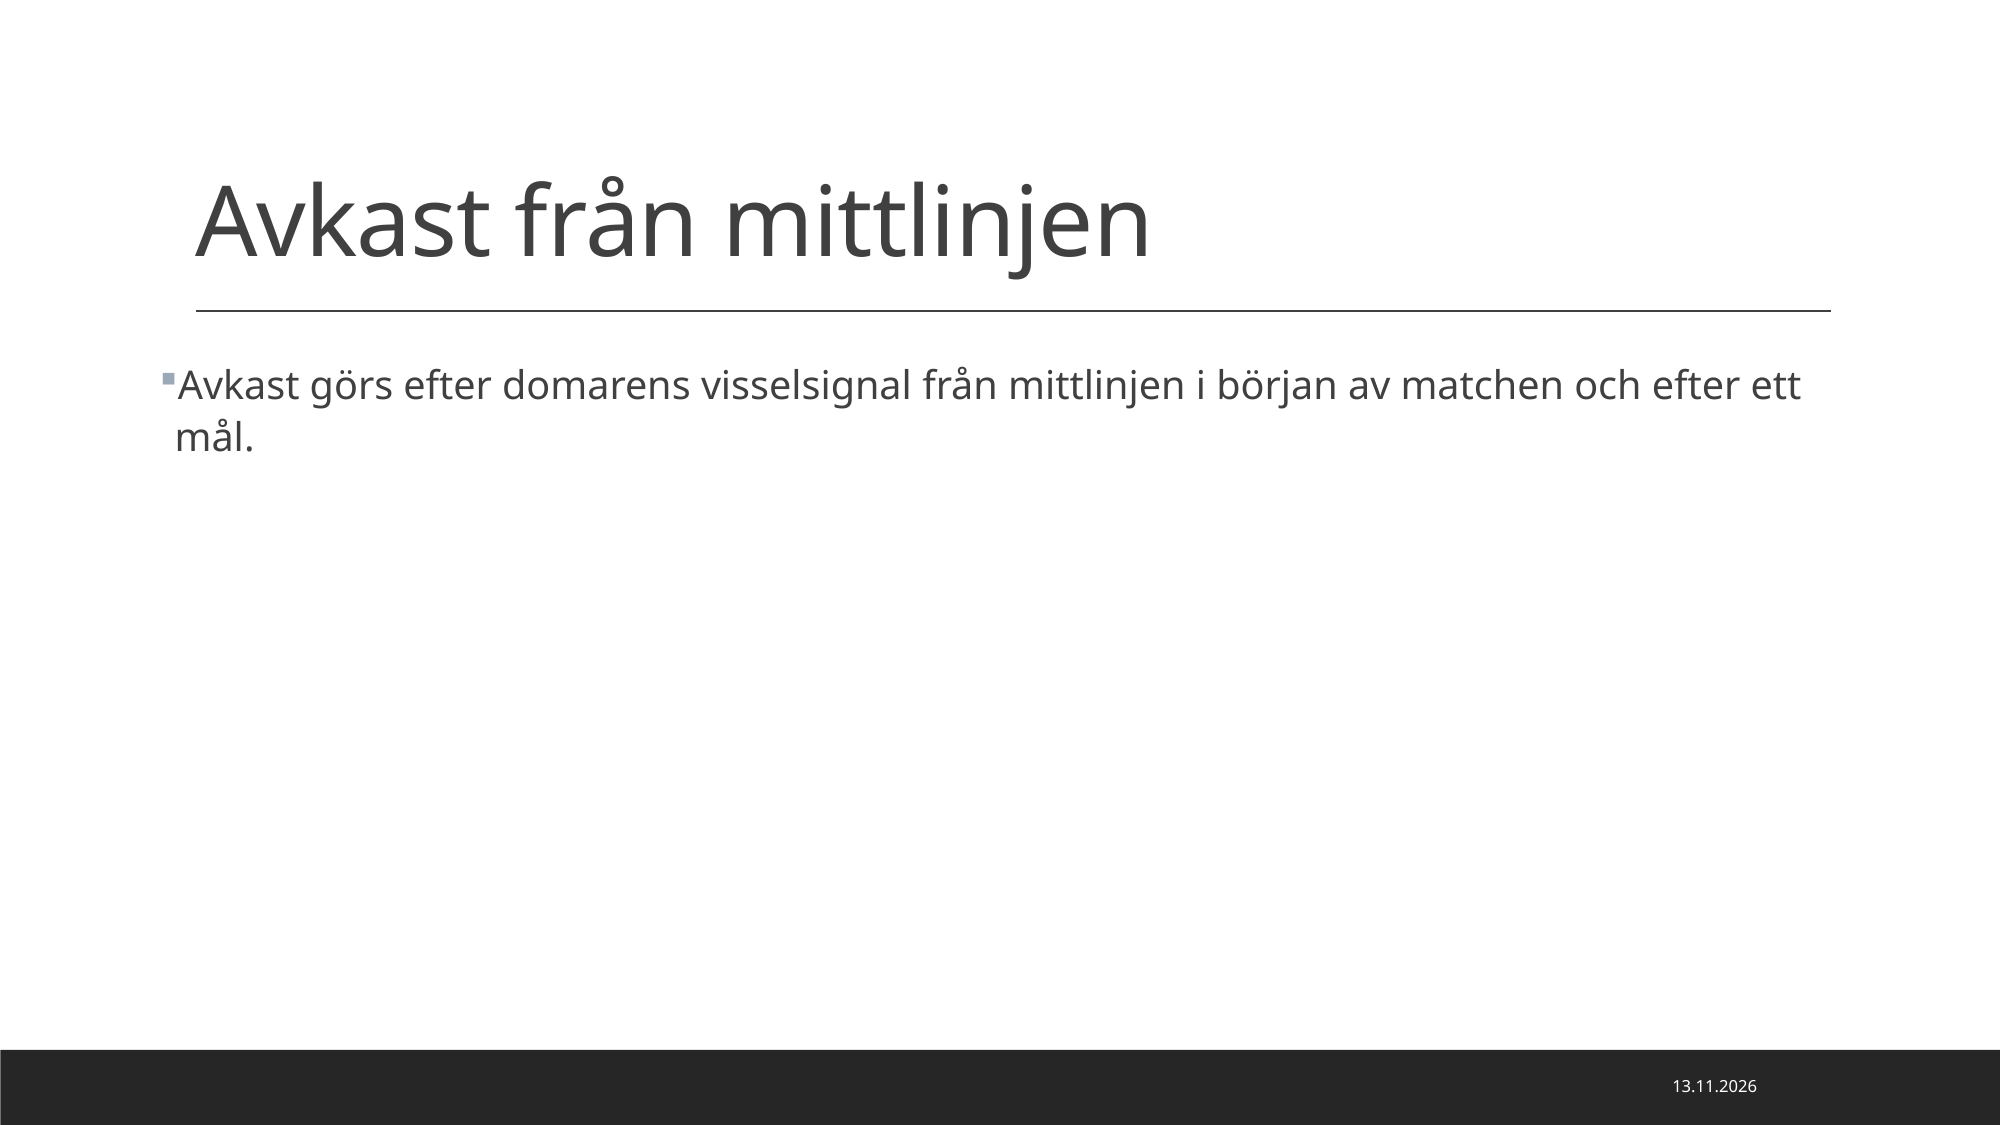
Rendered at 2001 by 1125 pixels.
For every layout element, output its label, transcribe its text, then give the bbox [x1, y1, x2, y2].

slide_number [1348, 1057, 1773, 1118]
title Avkast från mittlinjen [180, 47, 1830, 285]
list Avkast görs efter domarens visselsignal från mittlinjen i början av matchen och efter ett mål. [159, 347, 1830, 963]
